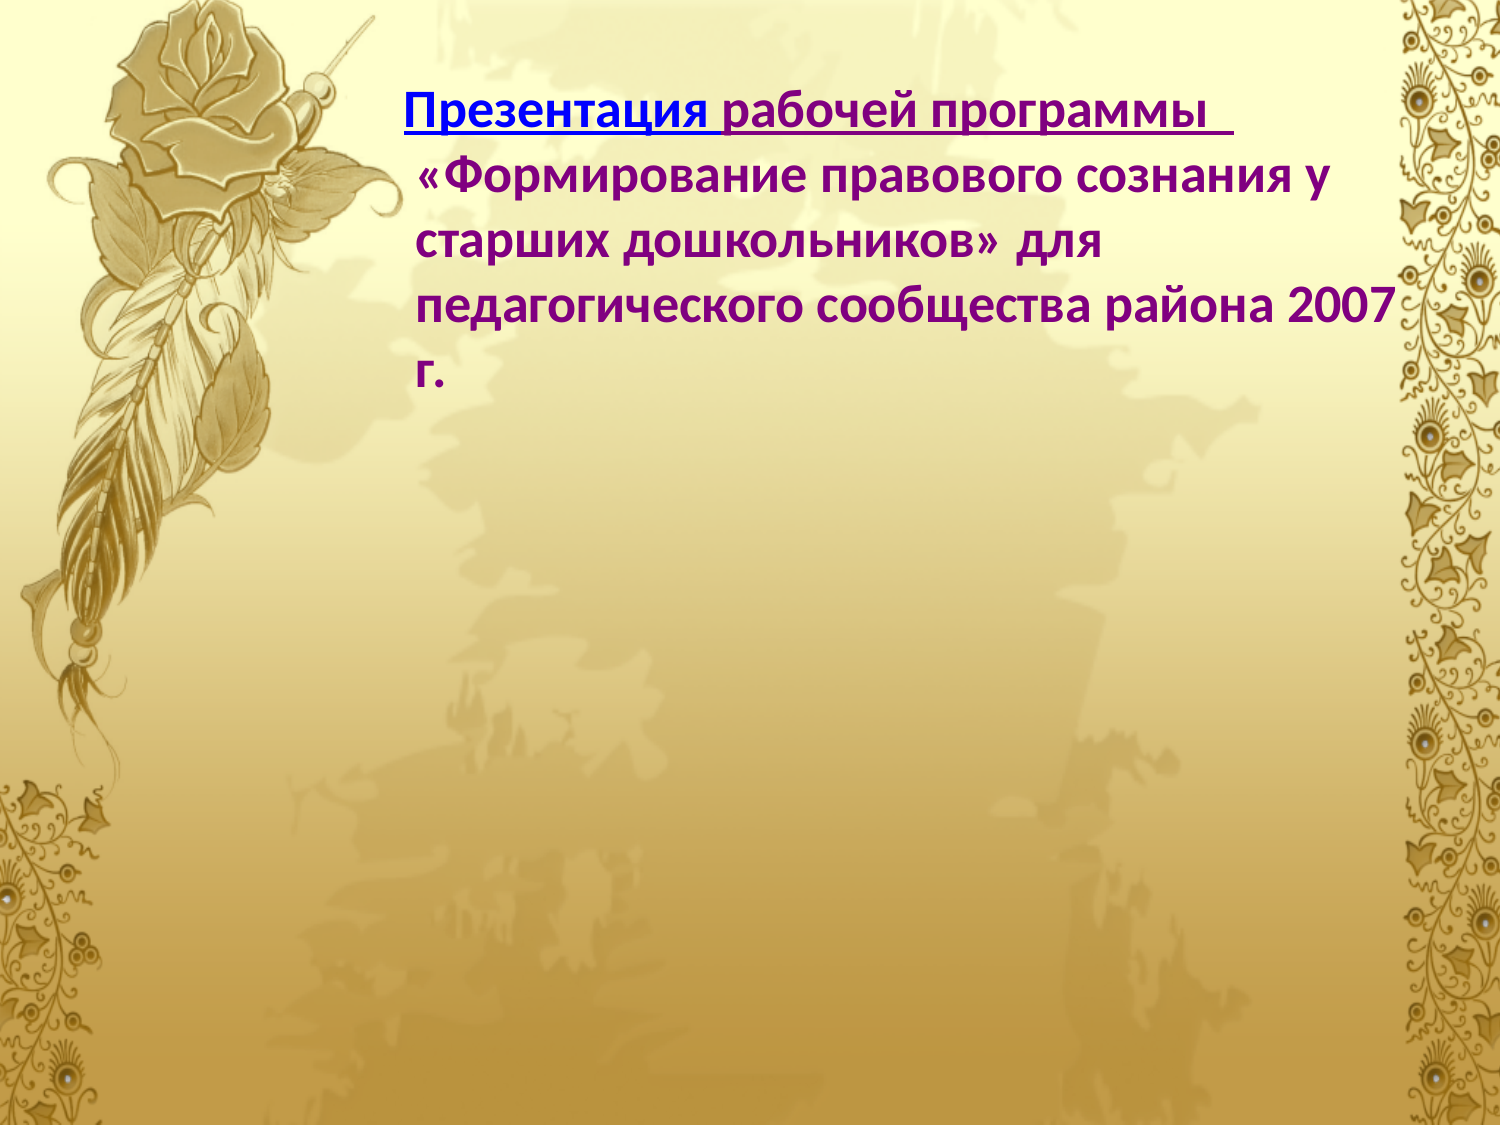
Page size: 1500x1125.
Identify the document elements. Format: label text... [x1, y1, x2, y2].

list Презентация рабочей программы «Формирование правового сознания у старших дошкольников» для педагогического сообщества района 2007 г. [348, 66, 1425, 409]
picture [0, 0, 1500, 1125]
